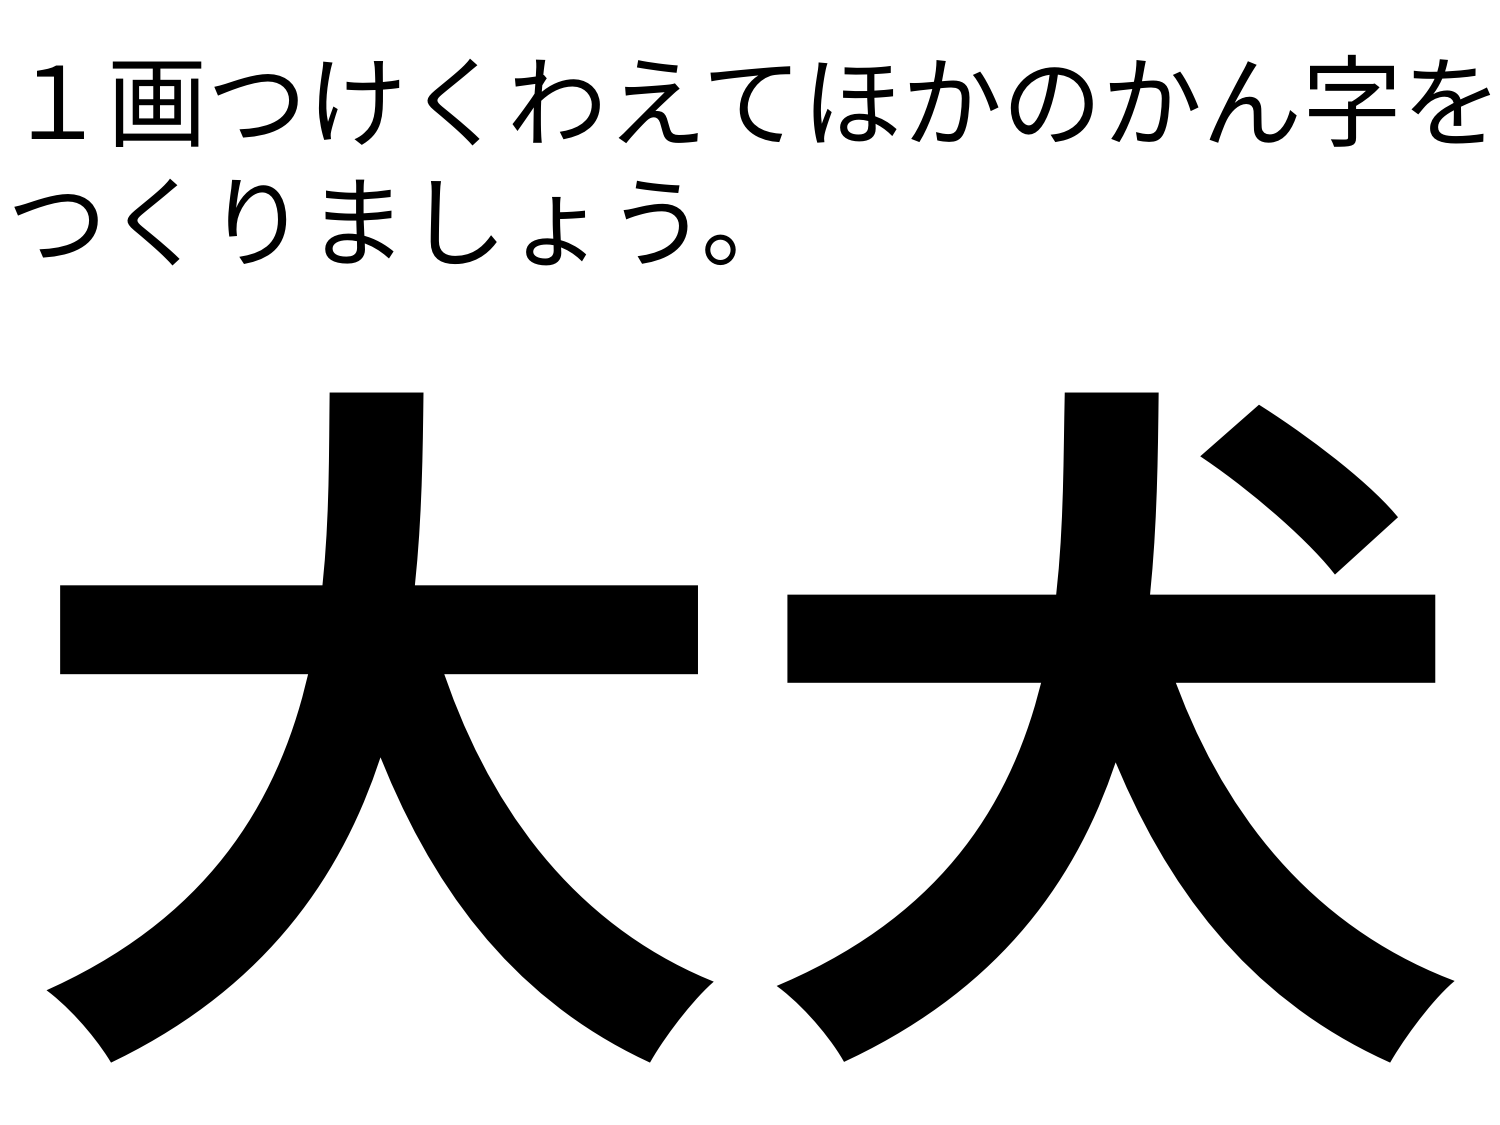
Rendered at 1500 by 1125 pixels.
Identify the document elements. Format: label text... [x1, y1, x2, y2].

text_box １画つけくわえてほかのかん字を つくりましょう。 [0, 32, 1500, 287]
text_box 大 [5, 277, 738, 1125]
text_box 犬 [738, 277, 1485, 1125]
